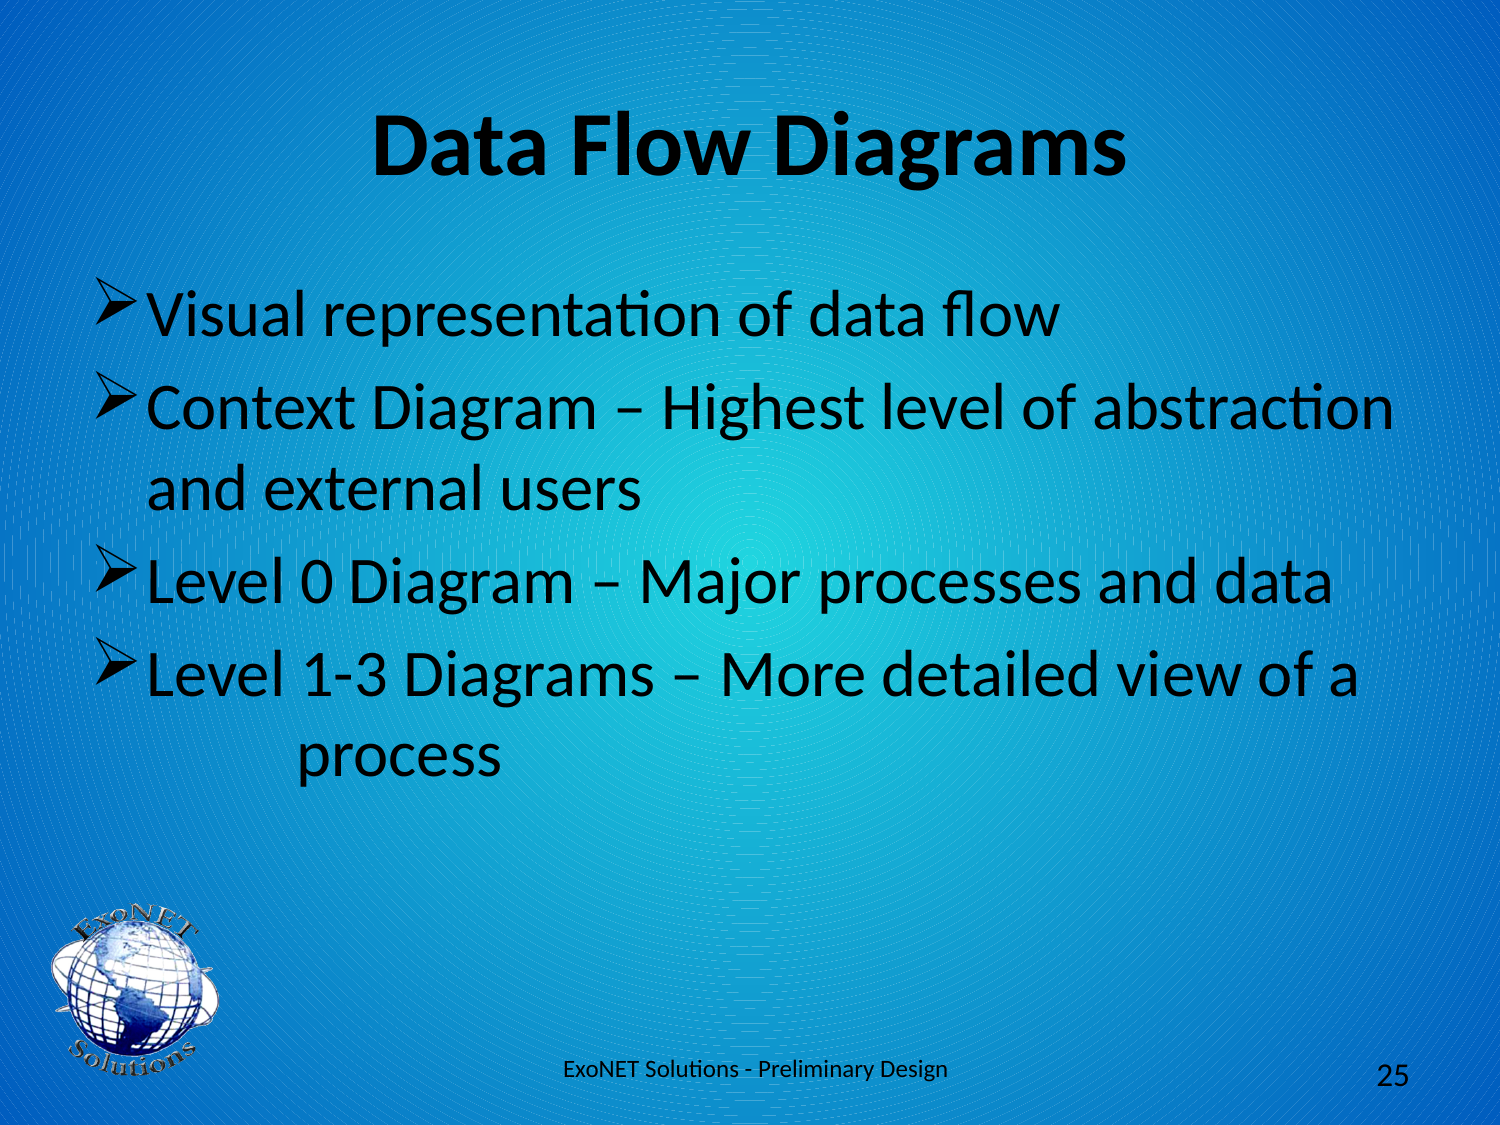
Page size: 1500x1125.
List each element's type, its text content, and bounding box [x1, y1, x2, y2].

footer ExoNET Solutions - Preliminary Design [462, 1037, 1050, 1098]
slide_number 25 [1074, 1042, 1425, 1103]
title Data Flow Diagrams [75, 45, 1425, 233]
list Visual representation of data flow Context Diagram – Highest level of abstraction and external users Level 0 Diagram – Major processes and data Level 1-3 Diagrams – More detailed view of a process [75, 262, 1425, 1005]
picture [24, 849, 242, 1125]
